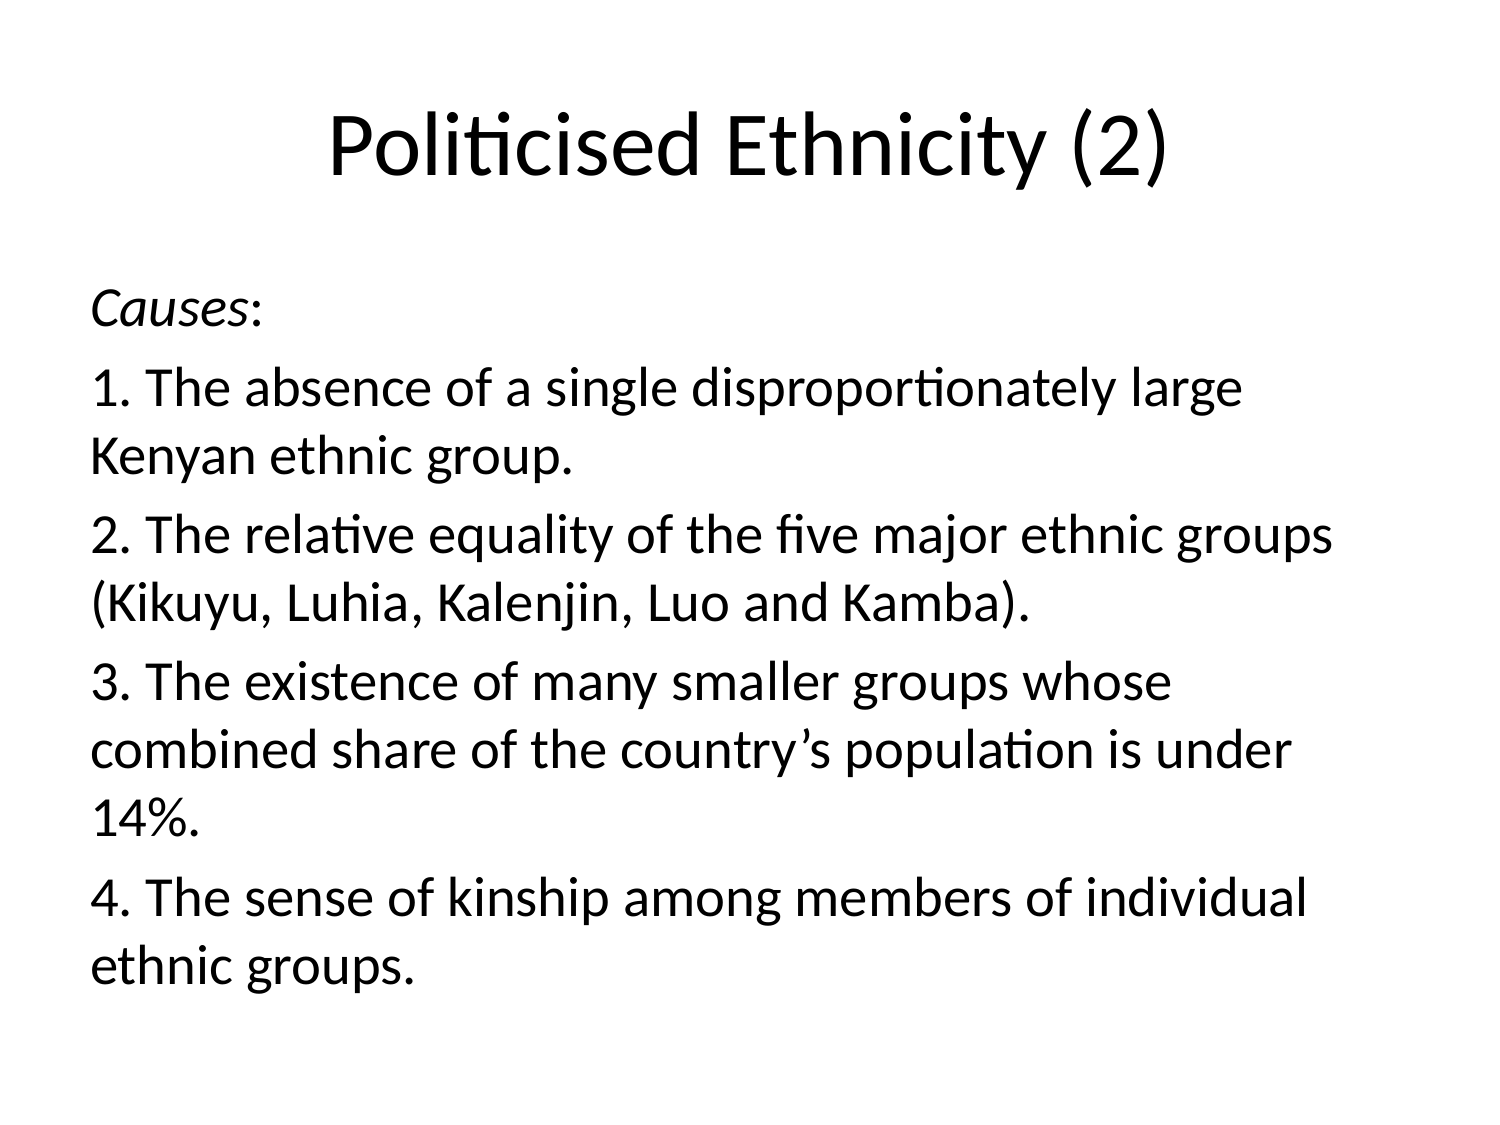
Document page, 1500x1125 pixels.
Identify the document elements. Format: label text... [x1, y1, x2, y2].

title Politicised Ethnicity (2) [75, 45, 1425, 233]
list Causes: 1. The absence of a single disproportionately large Kenyan ethnic group. 2. The relative equality of the five major ethnic groups (Kikuyu, Luhia, Kalenjin, Luo and Kamba). 3. The existence of many smaller groups whose combined share of the country’s population is under 14%. 4. The sense of kinship among members of individual ethnic groups. [75, 262, 1425, 1005]
